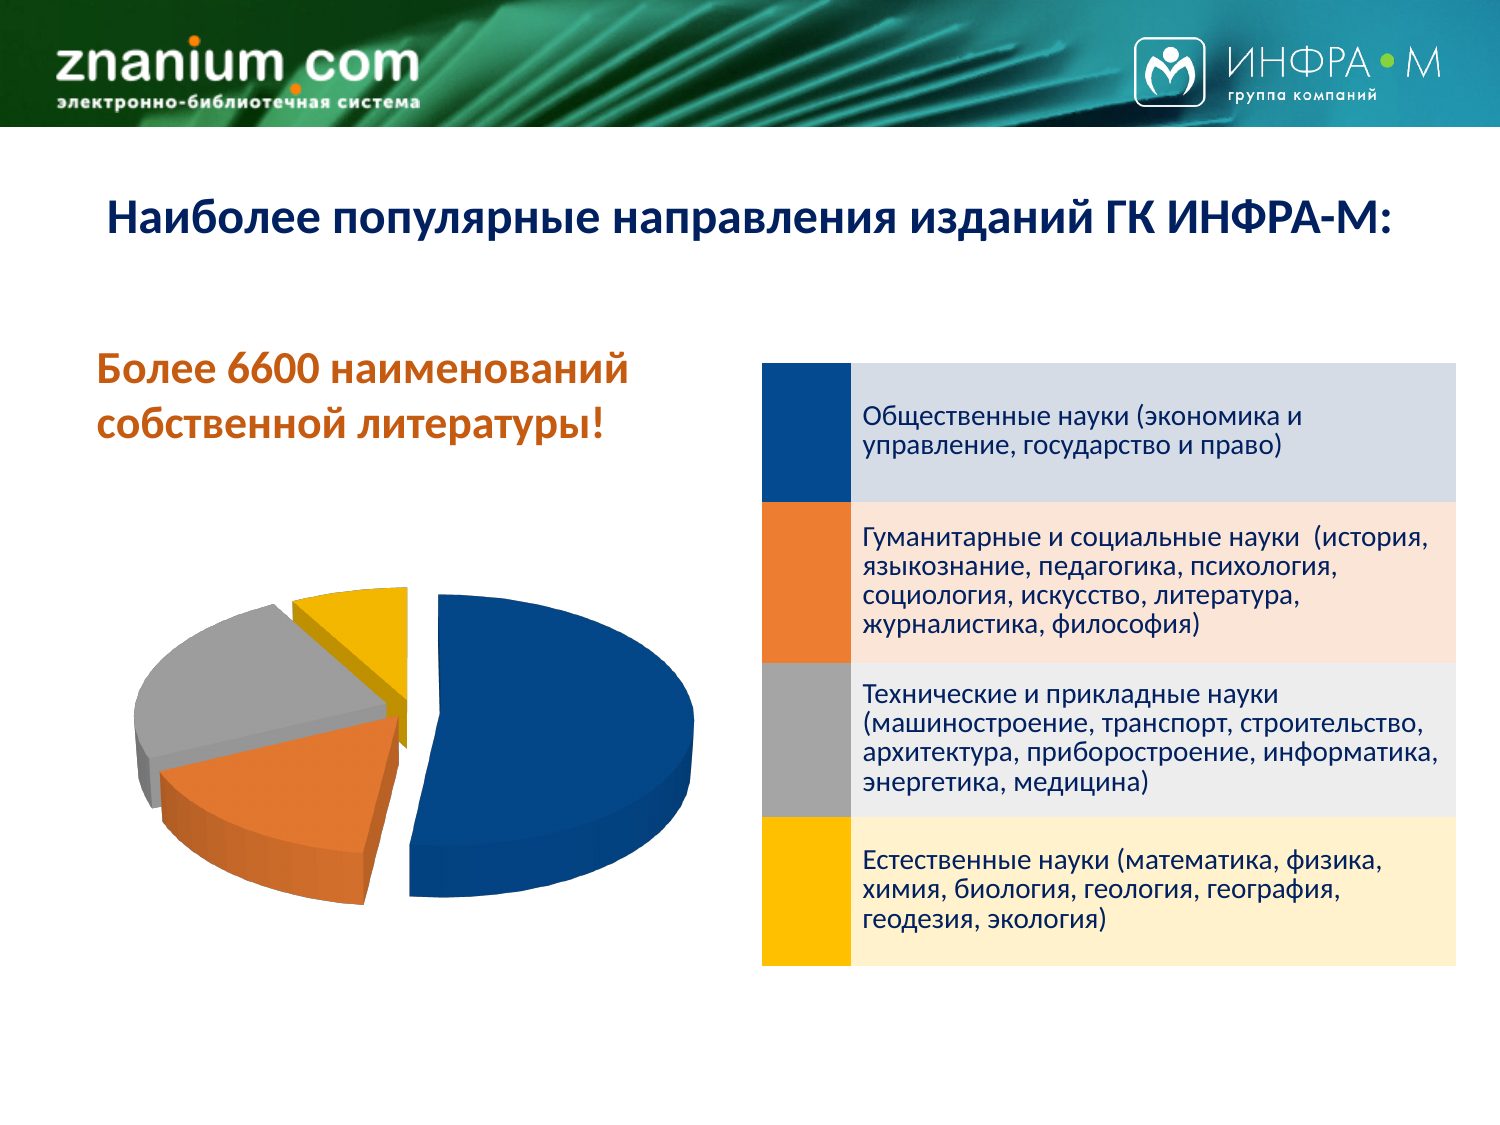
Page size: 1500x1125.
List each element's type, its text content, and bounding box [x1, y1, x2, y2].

chart [81, 445, 739, 1051]
text_box Более 6600 наименований собственной литературы! [81, 330, 680, 445]
table_cell [762, 817, 851, 966]
table_cell Гуманитарные и социальные науки (история, языкознание, педагогика, психология, социология, искусство, литература, журналистика, философия) [851, 502, 1456, 663]
table_cell Технические и прикладные науки (машиностроение, транспорт, строительство, архитектура, приборостроение, информатика, энергетика, медицина) [851, 663, 1456, 817]
table_header [762, 363, 851, 502]
table_cell [762, 663, 851, 817]
table_header Общественные науки (экономика и управление, государство и право) [851, 363, 1456, 502]
table_cell Естественные науки (математика, физика, химия, биология, геология, география, геодезия, экология) [851, 817, 1456, 966]
picture [0, 0, 1500, 127]
table_cell [762, 502, 851, 663]
text_box Наиболее популярные направления изданий ГК ИНФРА-М: [70, 175, 1430, 270]
